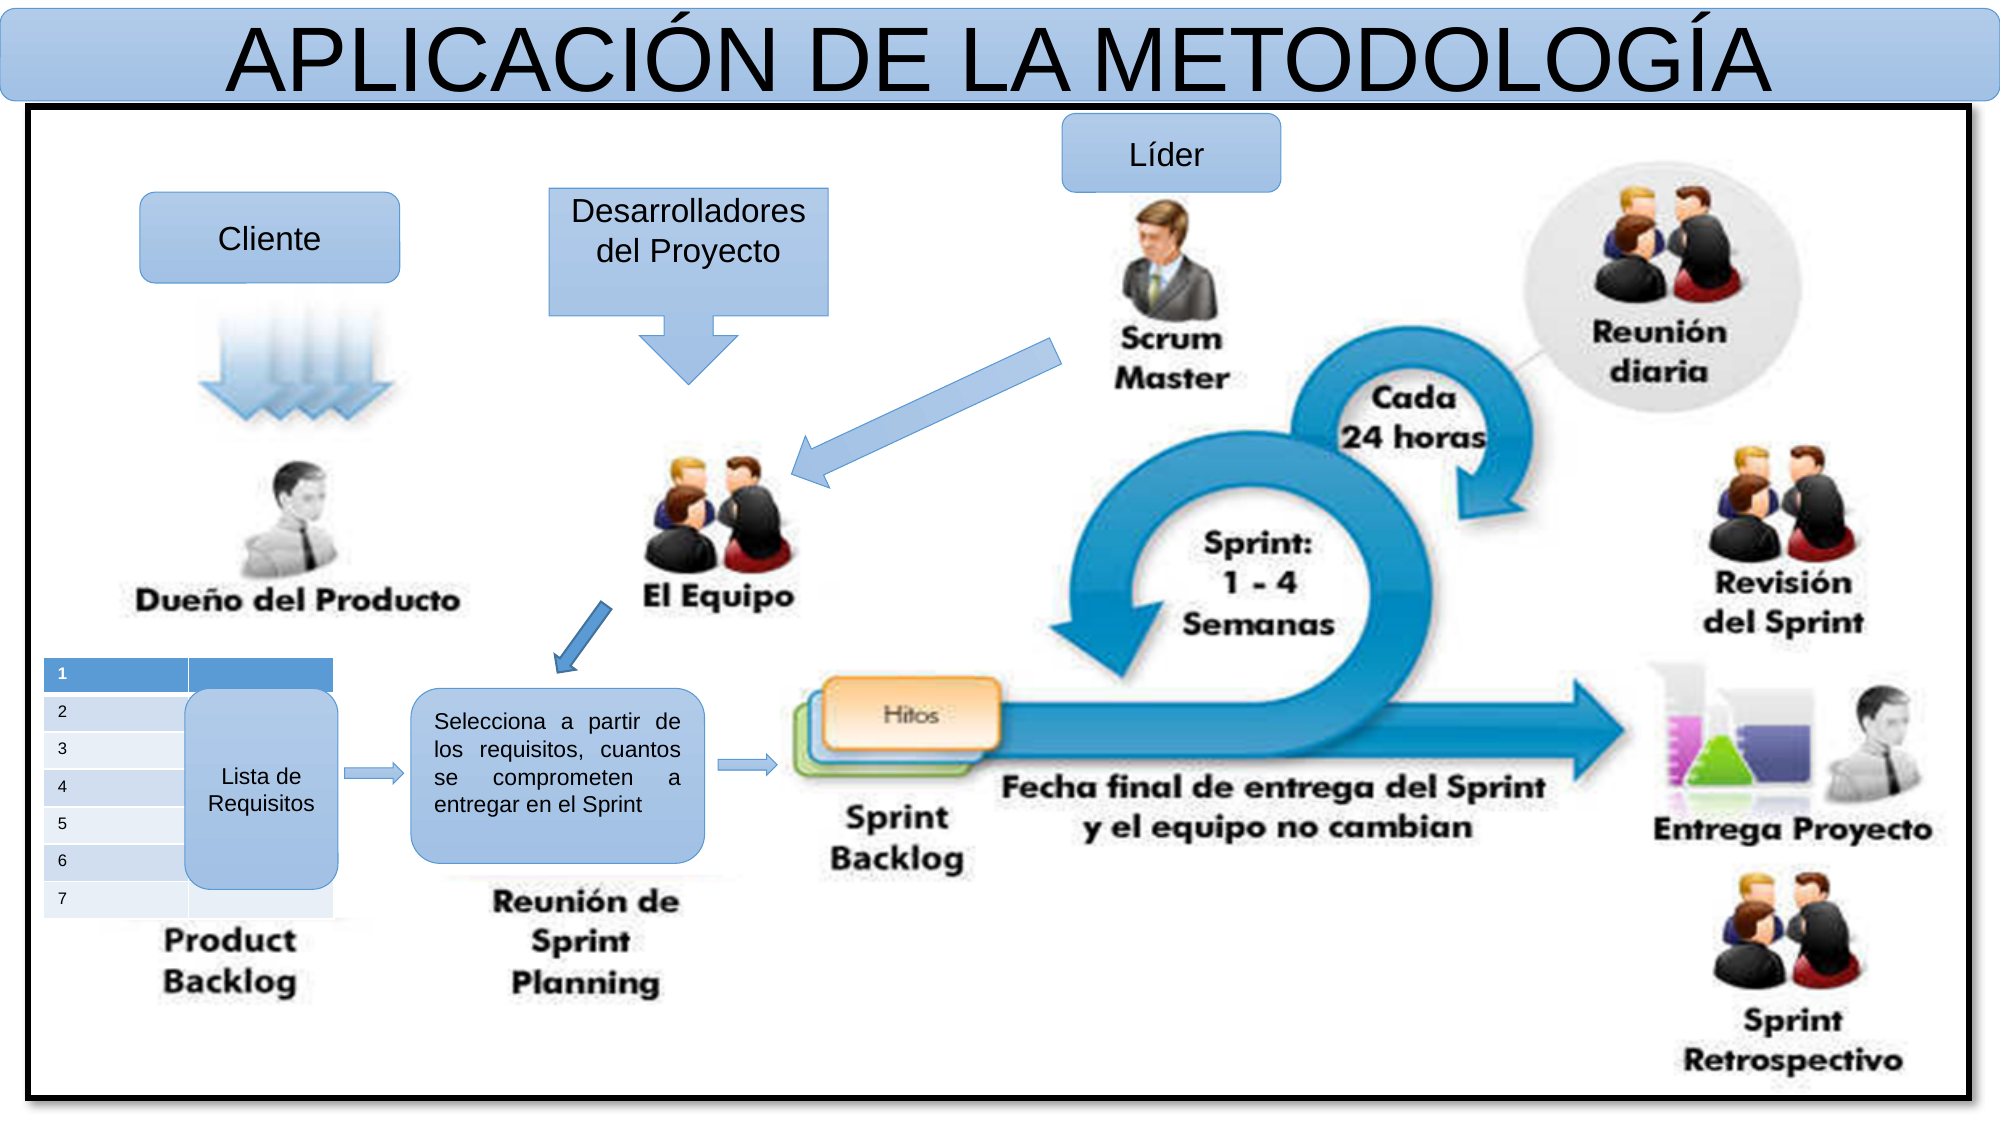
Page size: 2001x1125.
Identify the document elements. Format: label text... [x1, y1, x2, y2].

picture [31, 109, 1966, 1095]
text_box APLICACIÓN DE LA METODOLOGÍA [0, 7, 2000, 102]
